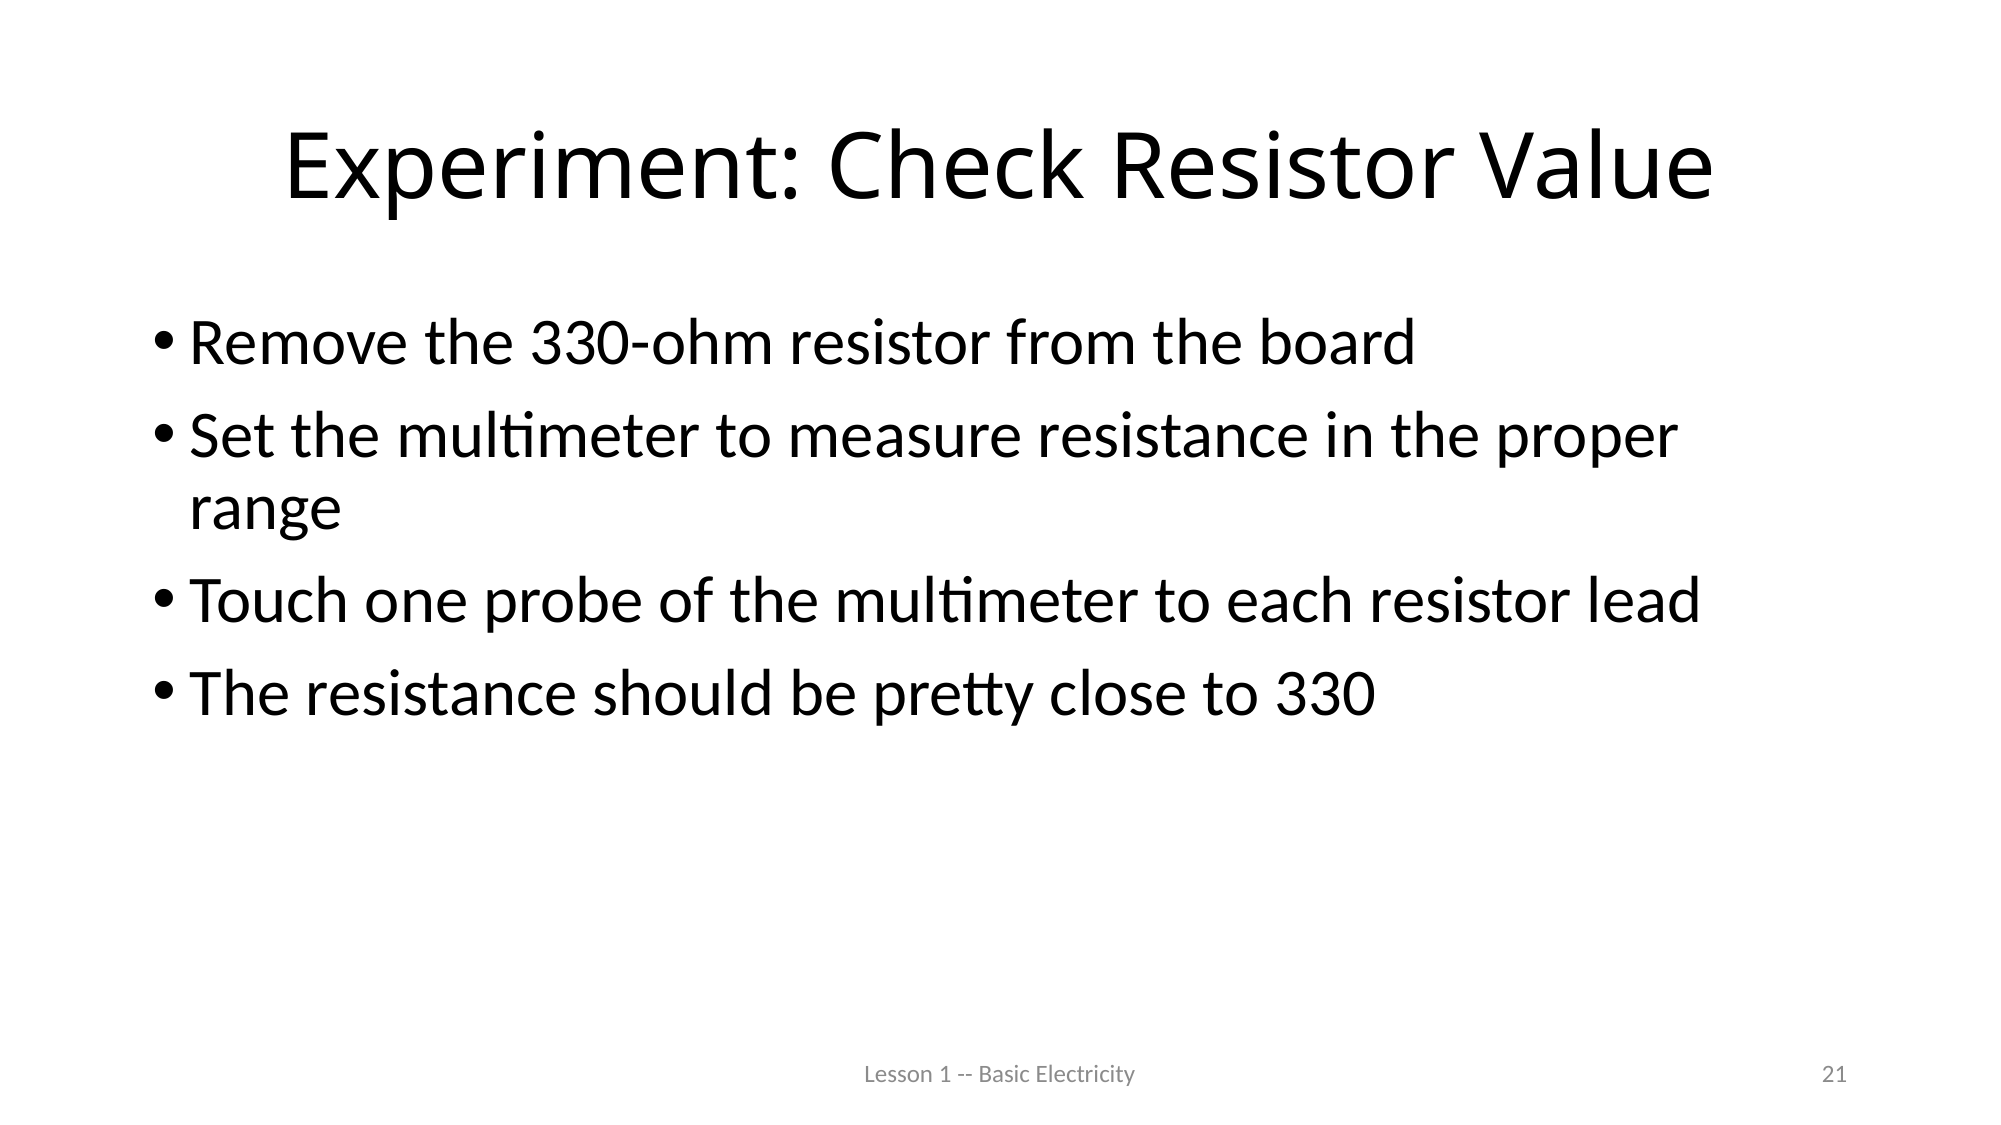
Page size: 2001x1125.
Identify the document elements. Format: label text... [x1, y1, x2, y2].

list Remove the 330-ohm resistor from the board Set the multimeter to measure resistance in the proper range Touch one probe of the multimeter to each resistor lead The resistance should be pretty close to 330 [137, 299, 1863, 1014]
title Experiment: Check Resistor Value [137, 59, 1863, 278]
slide_number 21 [1412, 1042, 1863, 1103]
footer Lesson 1 -- Basic Electricity [662, 1042, 1338, 1103]
